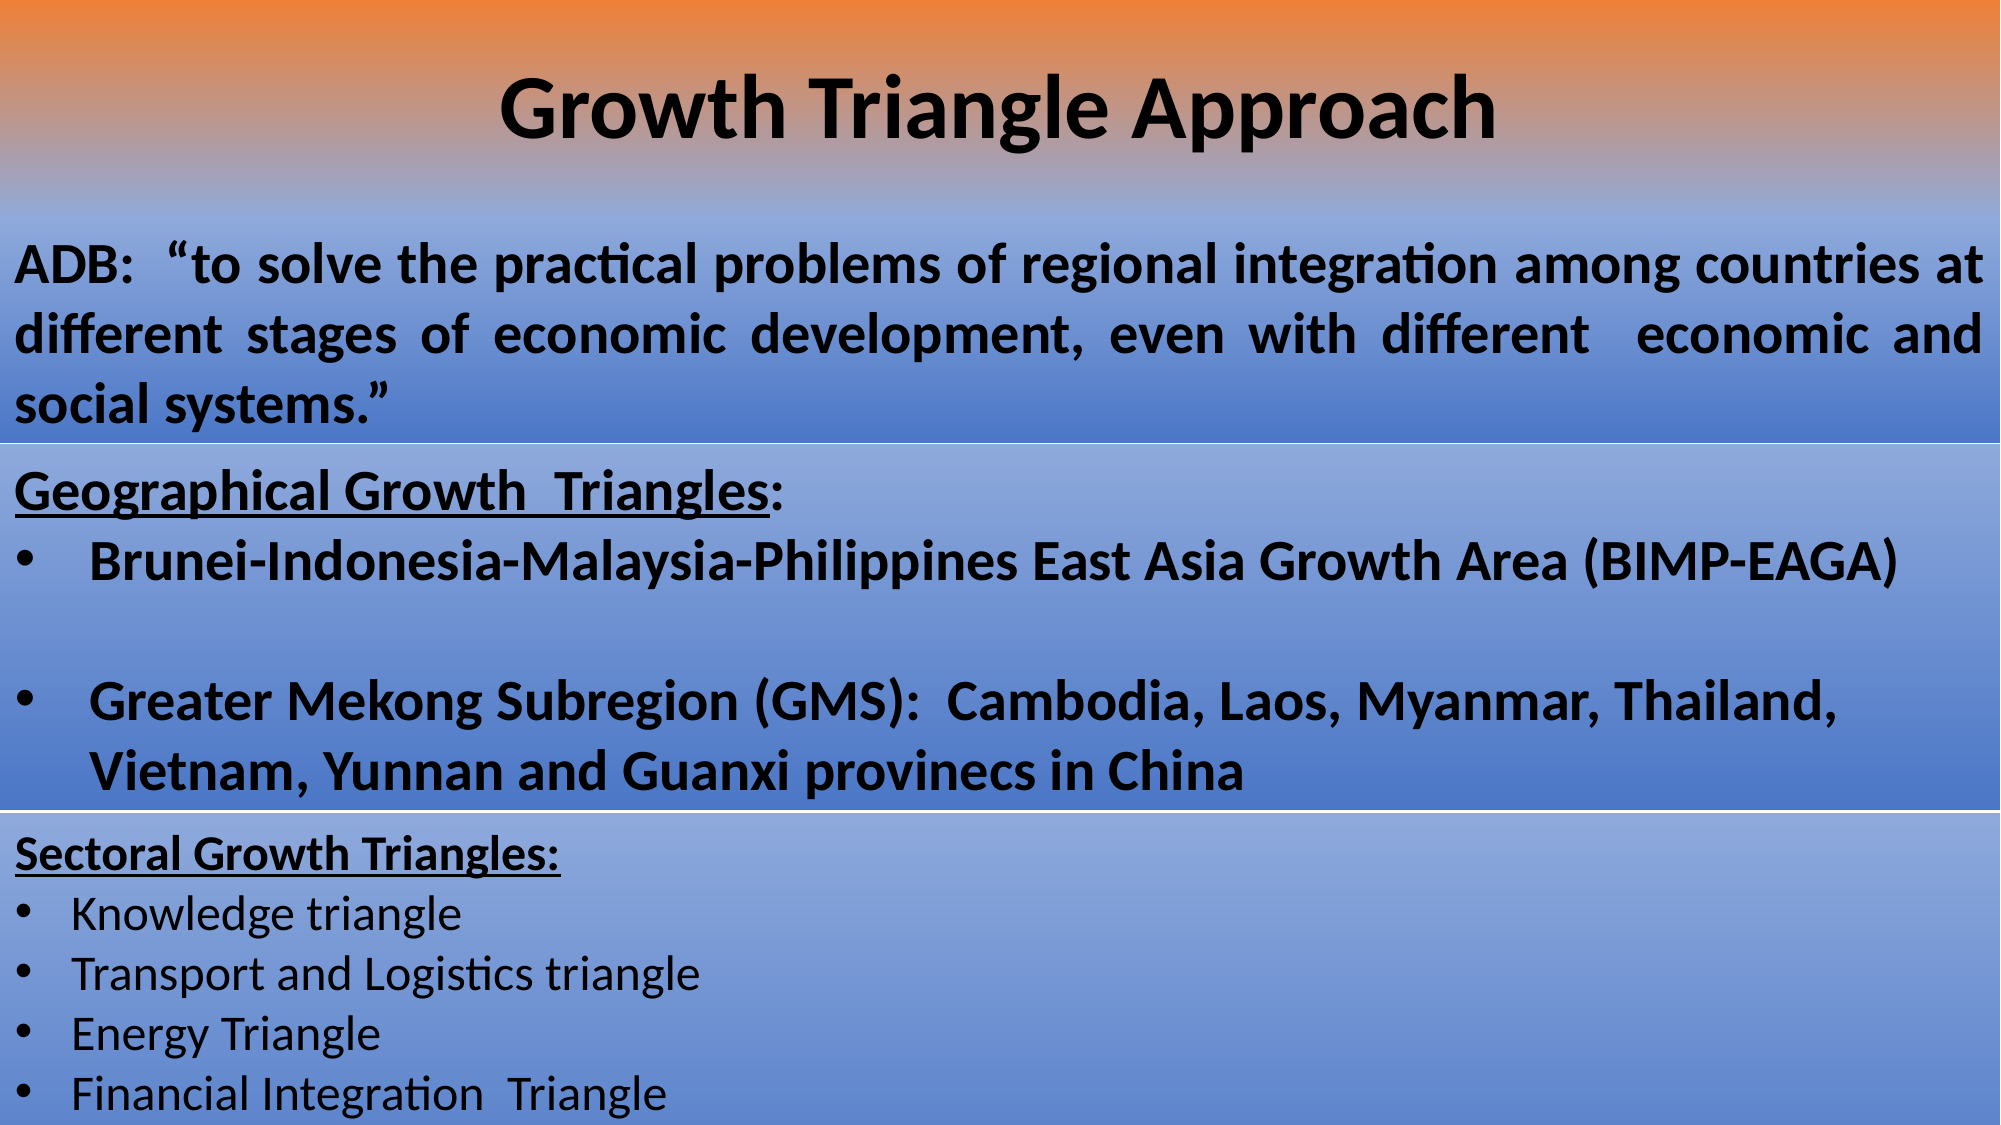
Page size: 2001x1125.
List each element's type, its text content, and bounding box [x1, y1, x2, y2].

text_box Sectoral Growth Triangles: Knowledge triangle Transport and Logistics triangle Energy Triangle Financial Integration Triangle Cross-border Tourism Triangle Regional Value Chain Triangle (agriculture, horticulture, livestock, garments, etc.) [0, 813, 2000, 1125]
text_box ADB: “to solve the practical problems of regional integration among countries at different stages of economic development, even with different economic and social systems.” [0, 217, 2000, 443]
title Growth Triangle Approach [0, 0, 2000, 217]
text_box Geographical Growth Triangles: Brunei-Indonesia-Malaysia-Philippines East Asia Growth Area (BIMP-EAGA) Greater Mekong Subregion (GMS): Cambodia, Laos, Myanmar, Thailand, Vietnam, Yunnan and Guanxi provinecs in China [0, 444, 2000, 810]
